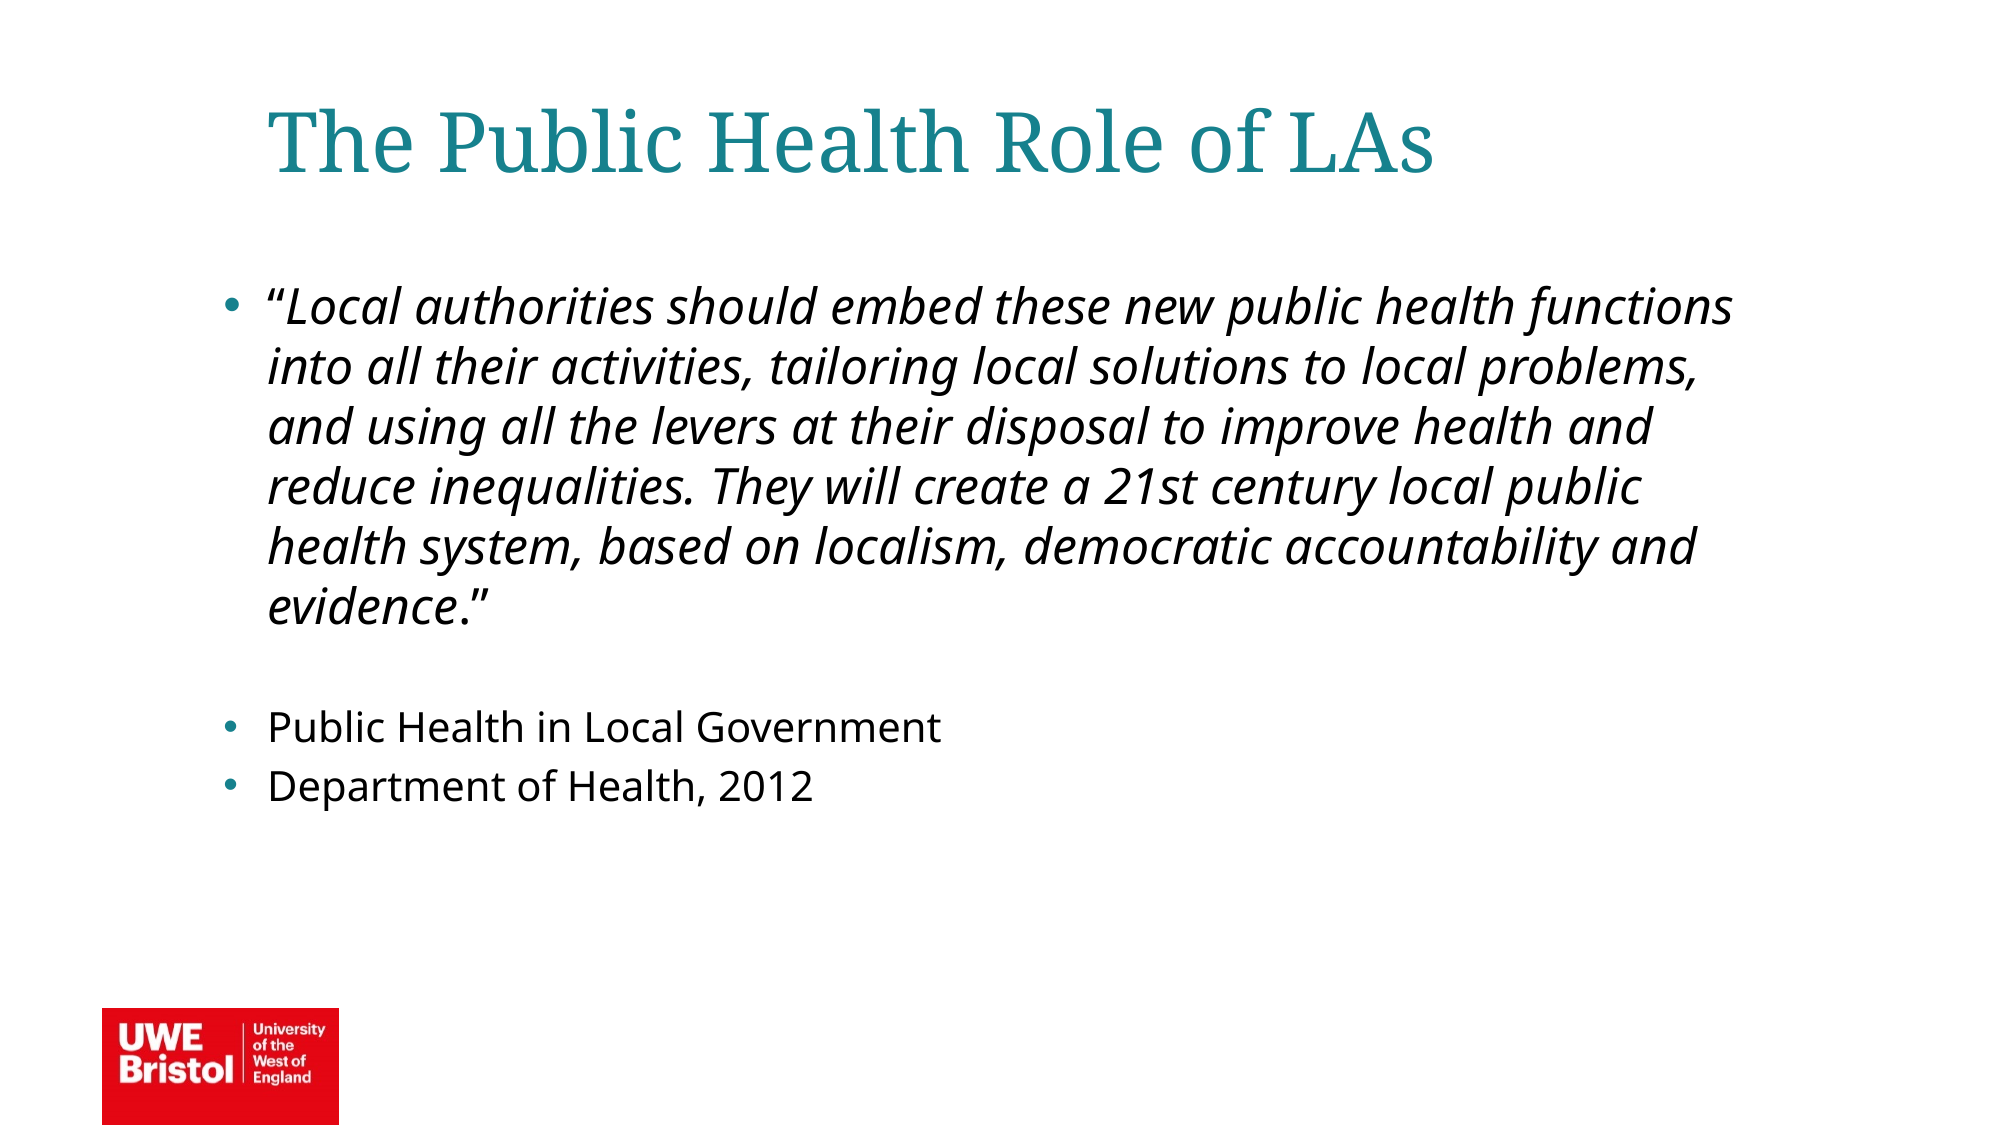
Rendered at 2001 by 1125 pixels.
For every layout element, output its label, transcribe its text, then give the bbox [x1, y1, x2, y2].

picture [102, 1008, 339, 1125]
list The Public Health Role of LAs [267, 101, 1567, 209]
list “Local authorities should embed these new public health functions into all their activities, tailoring local solutions to local problems, and using all the levers at their disposal to improve health and reduce inequalities. They will create a 21st century local public health system, based on localism, democratic accountability and evidence.” Public Health in Local Government Department of Health, 2012 [208, 267, 1768, 1003]
